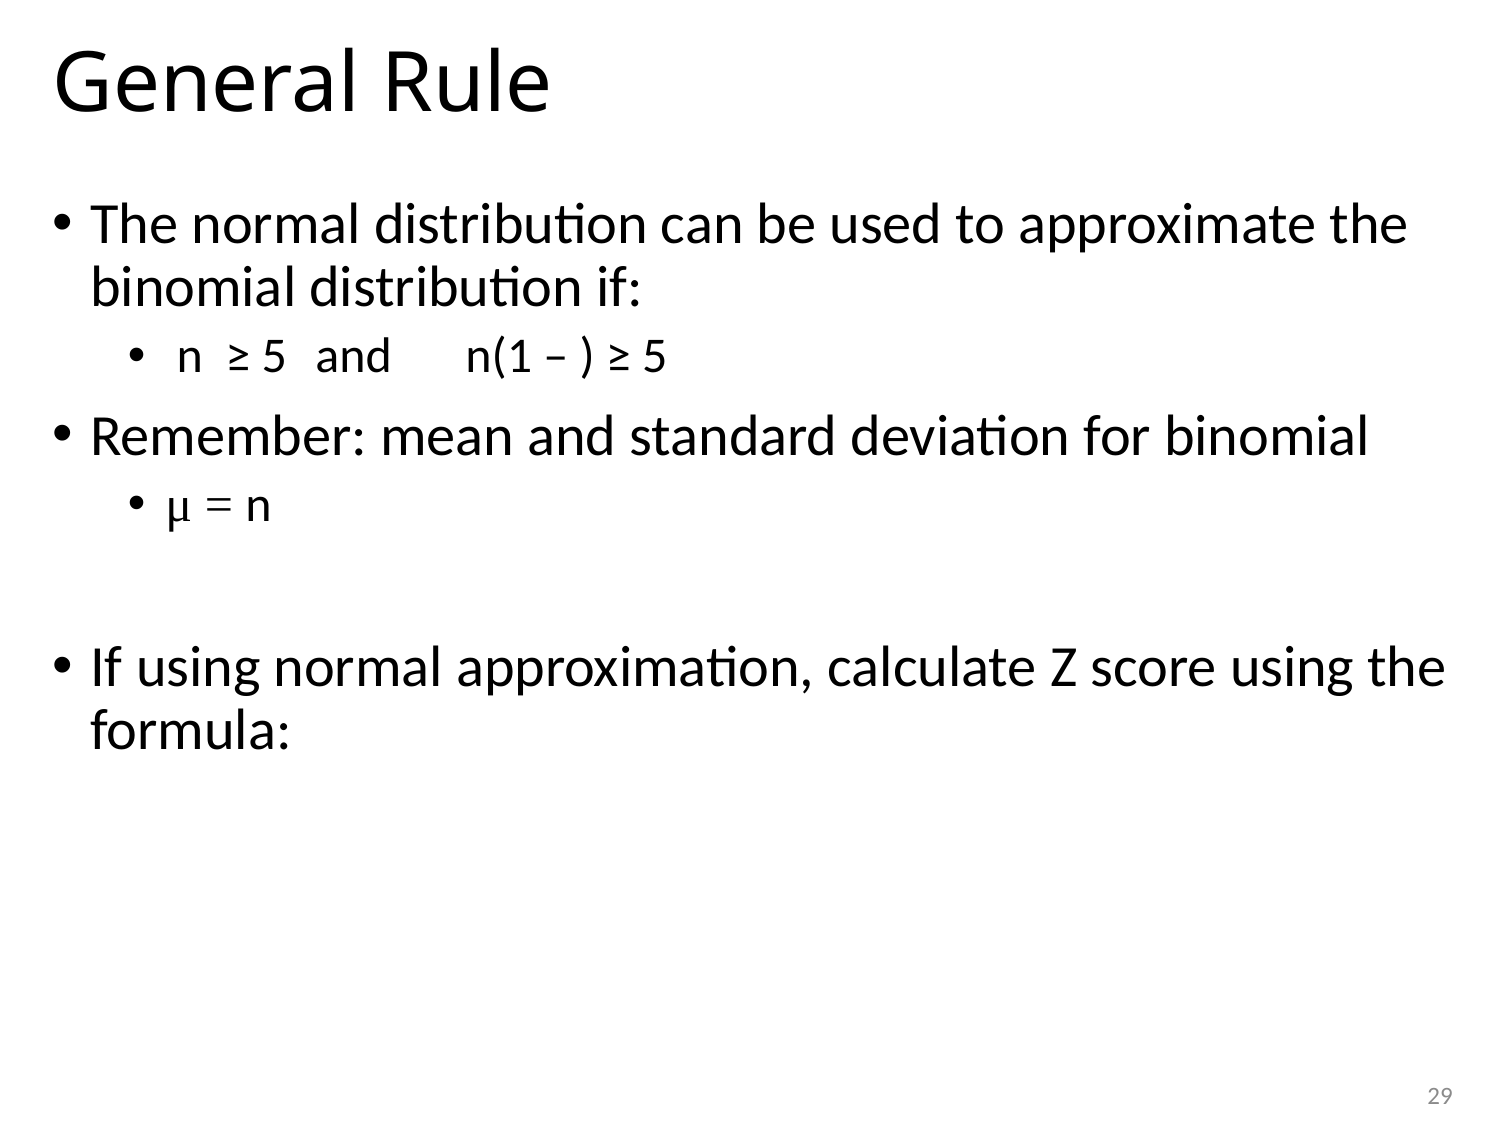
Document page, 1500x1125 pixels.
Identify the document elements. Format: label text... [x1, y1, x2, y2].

title General Rule [37, 0, 1468, 170]
slide_number 29 [1130, 1065, 1468, 1125]
